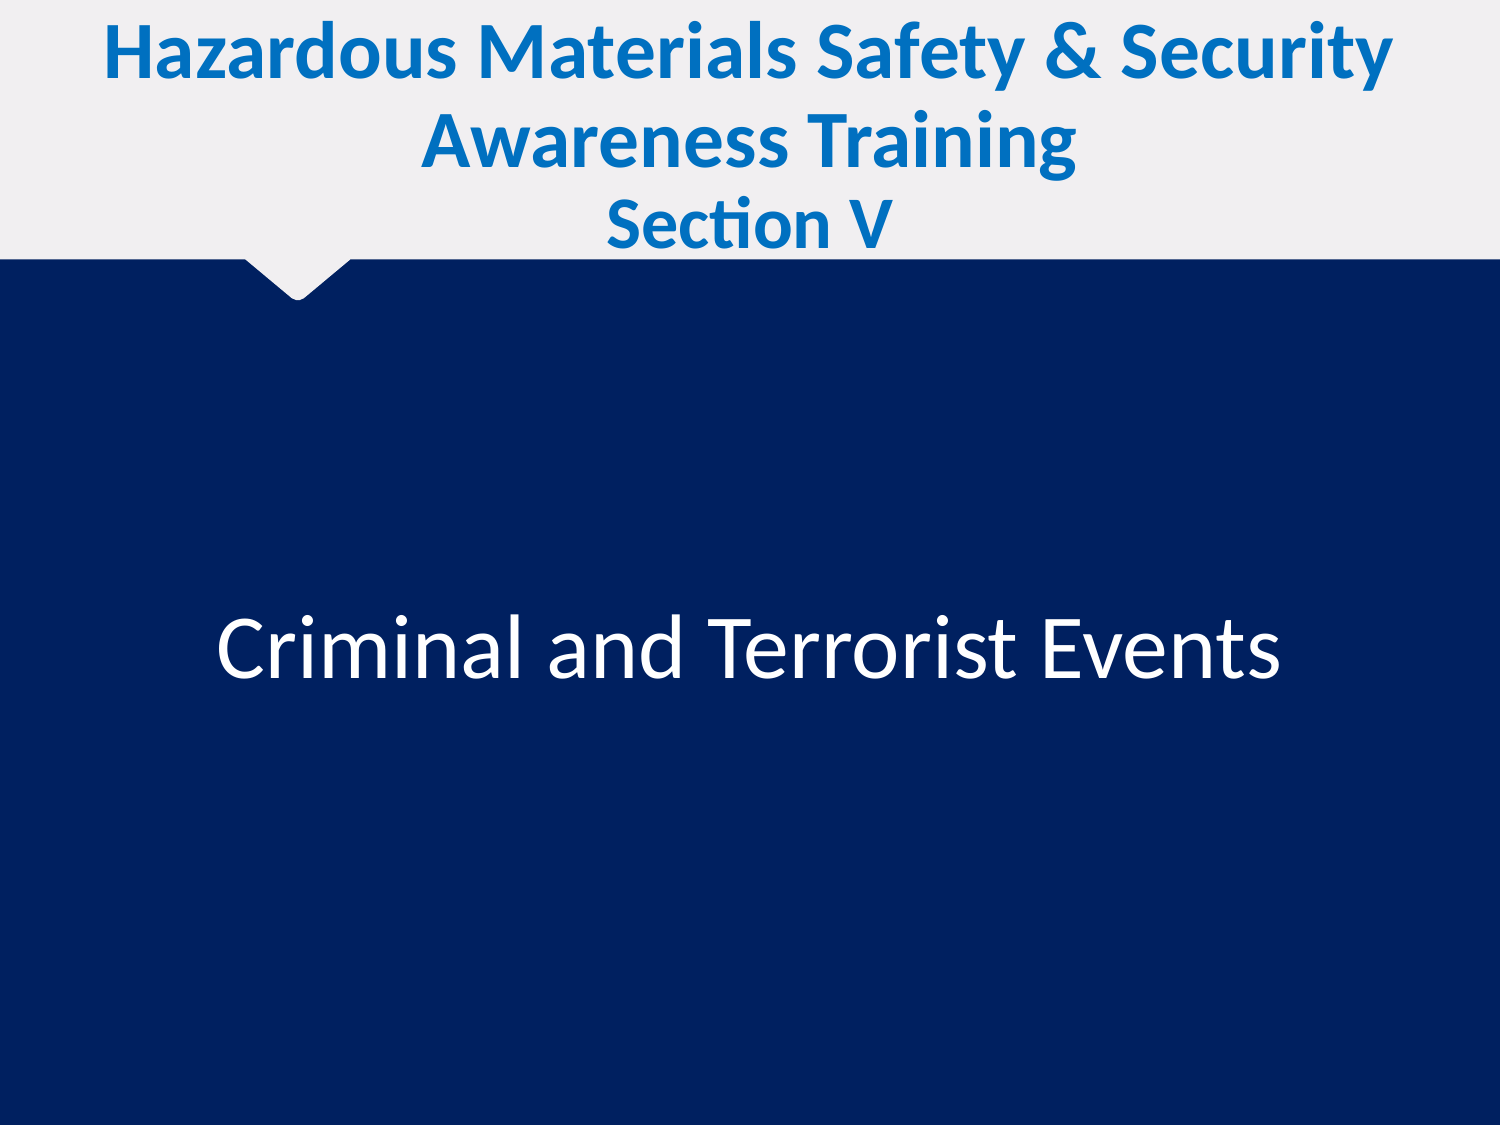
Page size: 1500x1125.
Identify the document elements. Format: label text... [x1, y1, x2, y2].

title Hazardous Materials Safety & Security Awareness Training Section V [0, 0, 1500, 274]
list Criminal and Terrorist Events [103, 333, 1397, 938]
